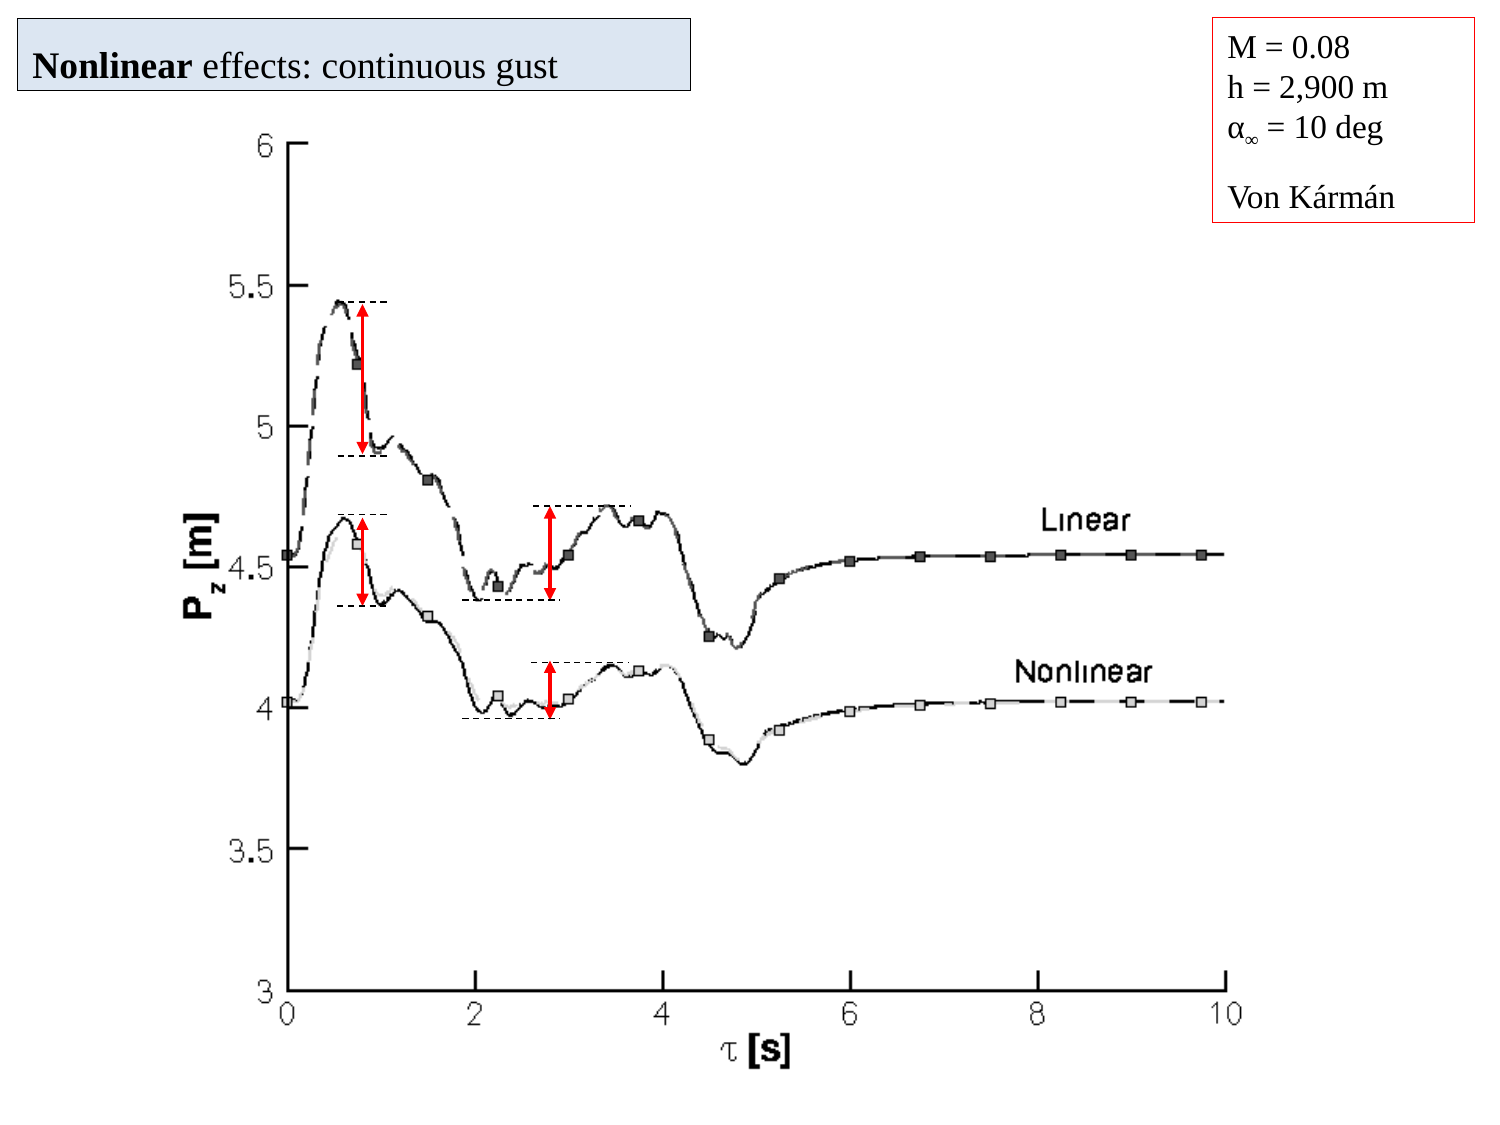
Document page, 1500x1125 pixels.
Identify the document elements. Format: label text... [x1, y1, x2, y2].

text_box M = 0.08 h = 2,900 m α∞ = 10 deg Von Kármán [1380, 17, 1475, 223]
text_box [123, 12, 1376, 1113]
text_box Nonlinear effects: continuous gust [17, 18, 119, 91]
